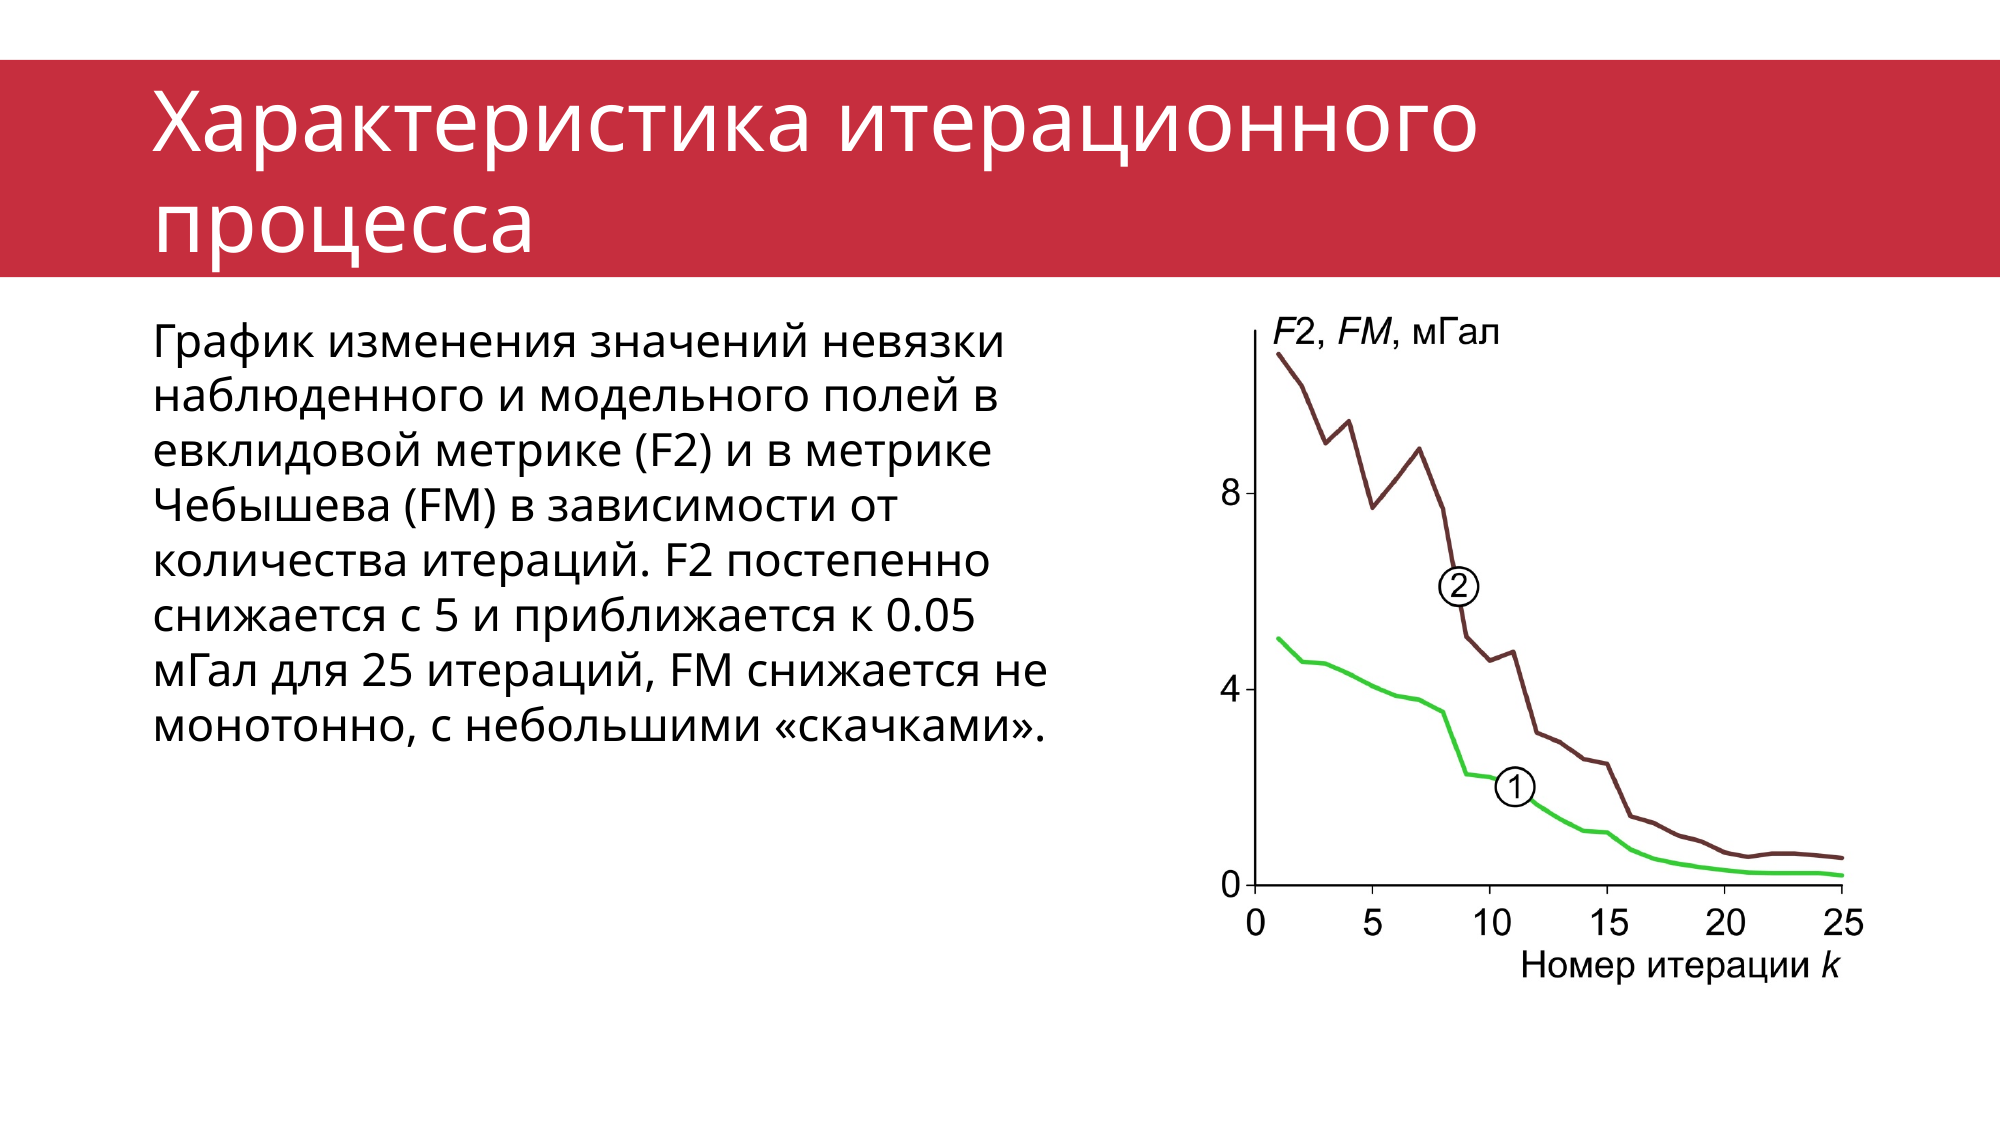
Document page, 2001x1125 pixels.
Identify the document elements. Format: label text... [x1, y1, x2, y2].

title Характеристика итерационного процесса [137, 59, 1863, 278]
list График изменения значений невязки наблюденного и модельного полей в евклидовой метрике (F2) и в метрике Чебышева (FM) в зависимости от количества итераций. F2 постепенно снижается с 5 и приближается к 0.05 мГал для 25 итераций, FM снижается не монотонно, с небольшими «скачками». [137, 303, 1081, 1005]
picture [1220, 304, 1864, 988]
